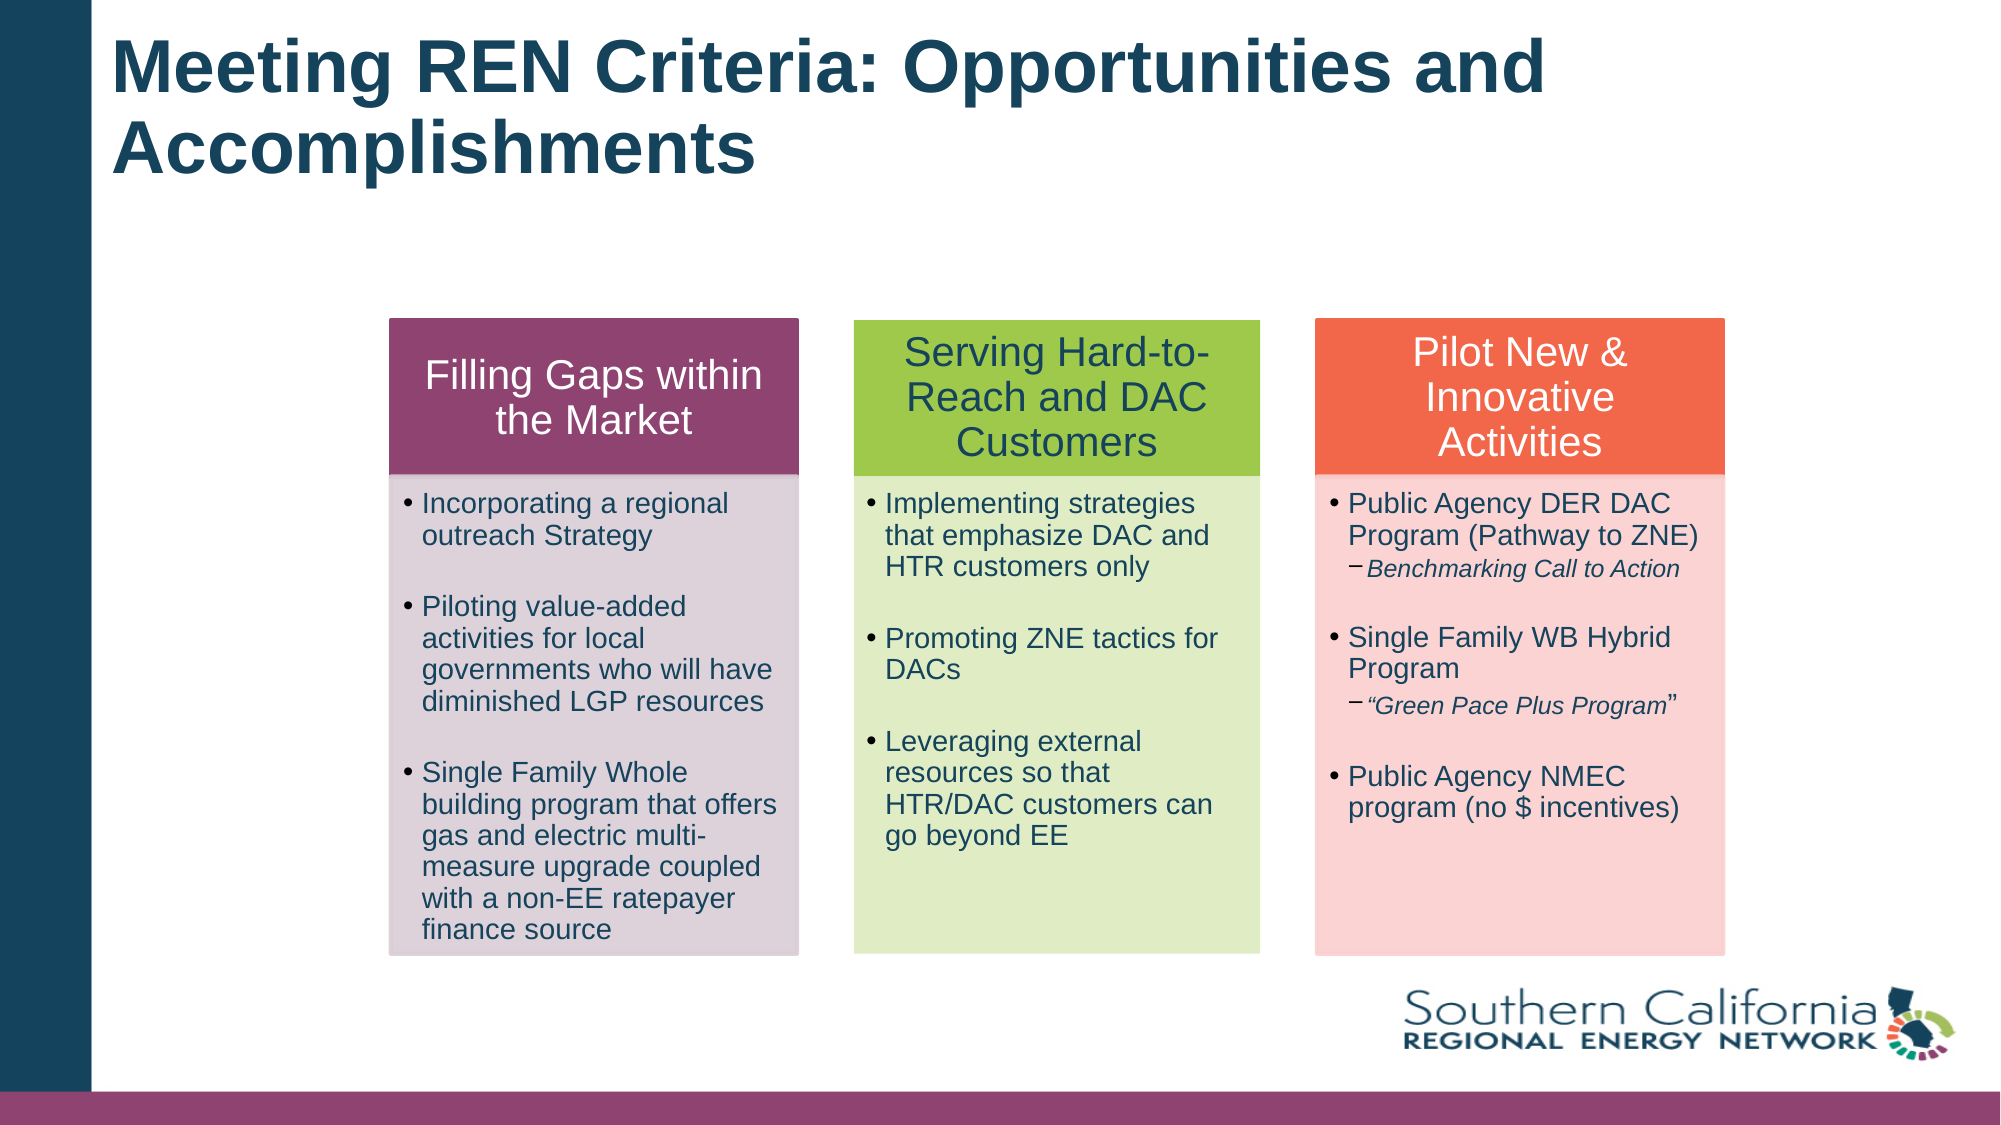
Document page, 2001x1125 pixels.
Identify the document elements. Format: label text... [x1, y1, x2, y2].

picture [0, 0, 2001, 1125]
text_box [390, 192, 1724, 1082]
title Meeting REN Criteria: Opportunities and Accomplishments [96, 0, 1822, 218]
